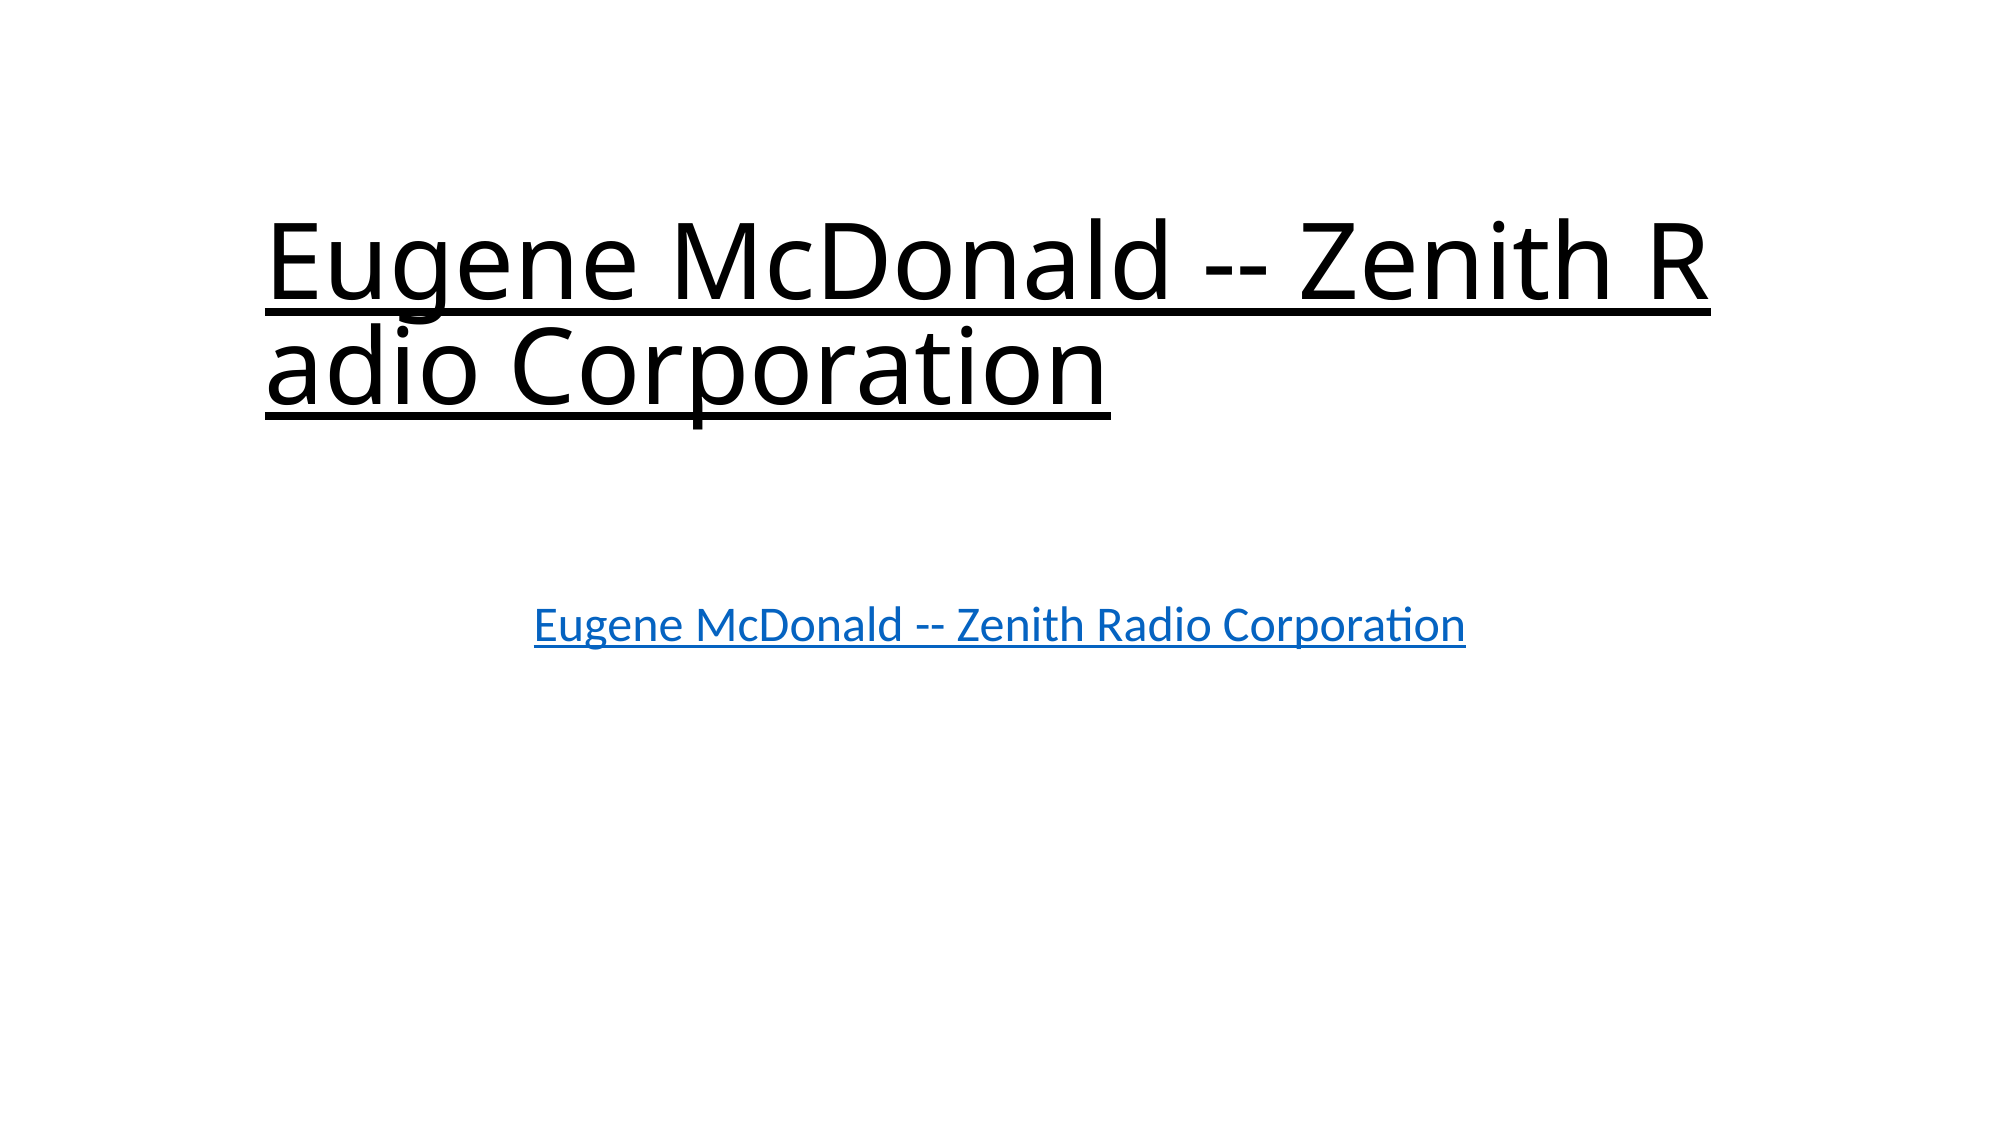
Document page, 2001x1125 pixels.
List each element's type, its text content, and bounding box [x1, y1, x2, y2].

title Eugene McDonald -- Zenith Radio Corporation [249, 184, 1750, 576]
subtitle Eugene McDonald -- Zenith Radio Corporation [249, 590, 1750, 863]
